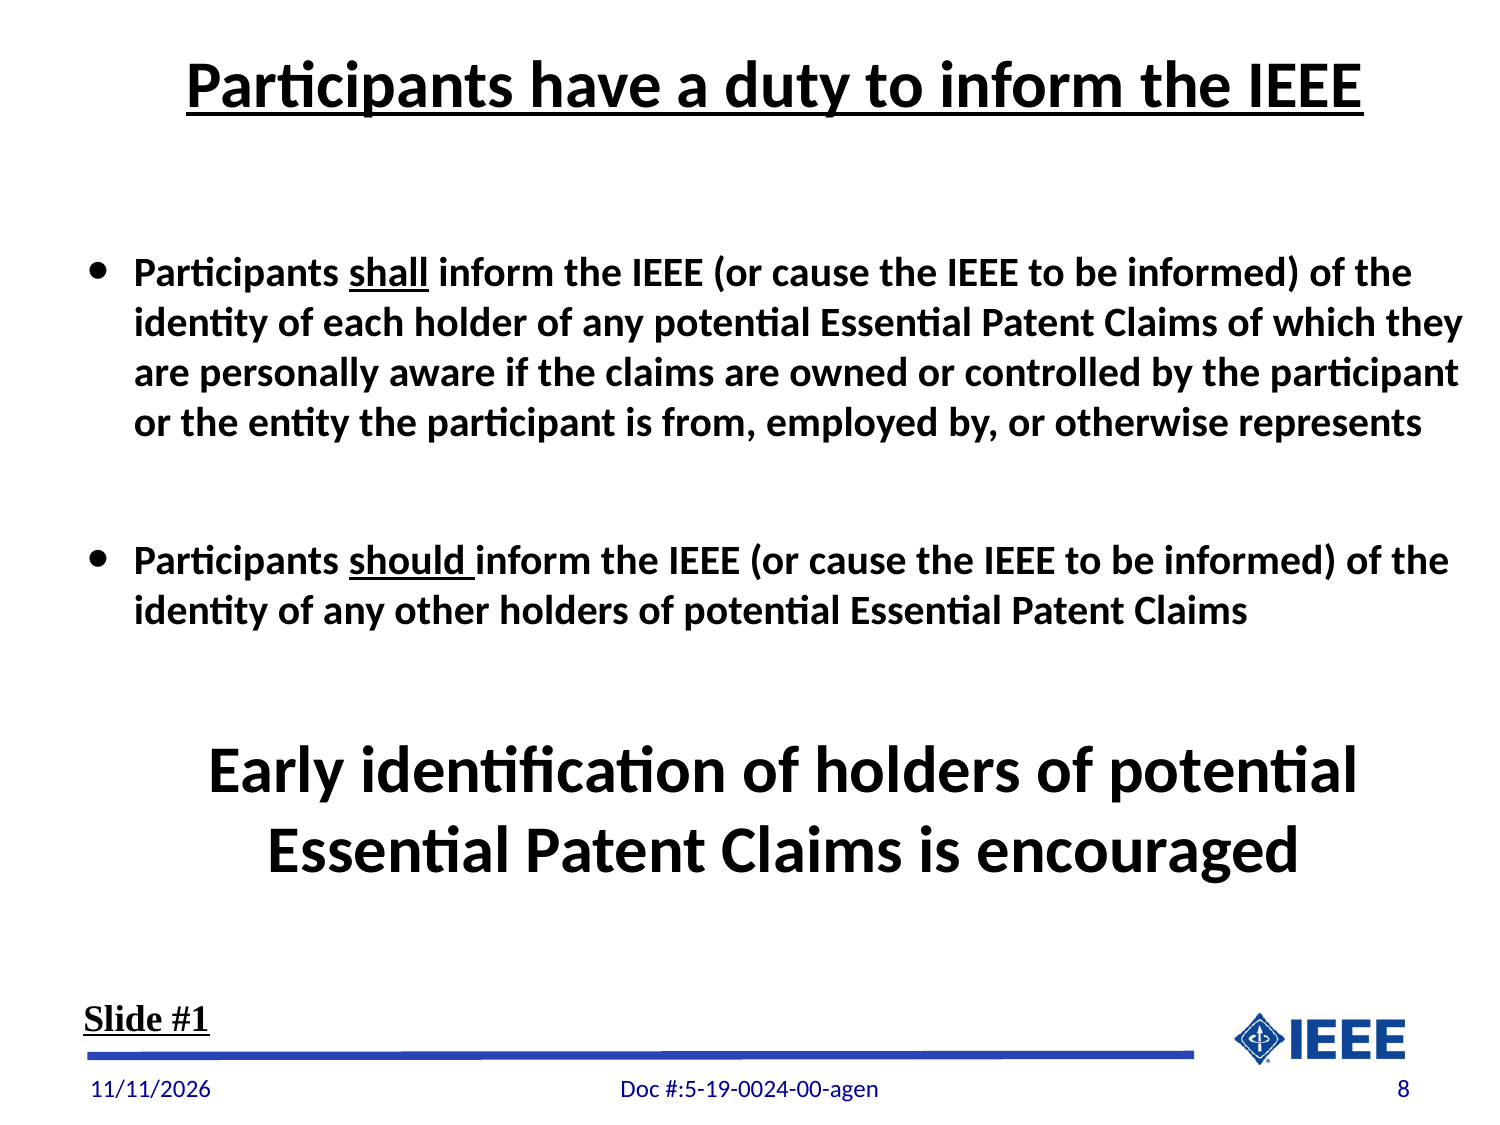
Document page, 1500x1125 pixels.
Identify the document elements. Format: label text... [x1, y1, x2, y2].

text_box Slide #1 [68, 986, 225, 1047]
title Participants have a duty to inform the IEEE [50, 24, 1500, 138]
picture [1231, 1038, 1406, 1057]
footer Doc #:5-19-0024-00-agen [512, 1057, 988, 1118]
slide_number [75, 1057, 425, 1118]
list Participants shall inform the IEEE (or cause the IEEE to be informed) of the identity of each holder of any potential Essential Patent Claims of which they are personally aware if the claims are owned or controlled by the participant or the entity the participant is from, employed by, or otherwise represents Participants should inform the IEEE (or cause the IEEE to be informed) of the identity of any other holders of potential Essential Patent Claims Early identification of holders of potential Essential Patent Claims is encouraged [0, 237, 1498, 1038]
slide_number 8 [1074, 1057, 1425, 1118]
